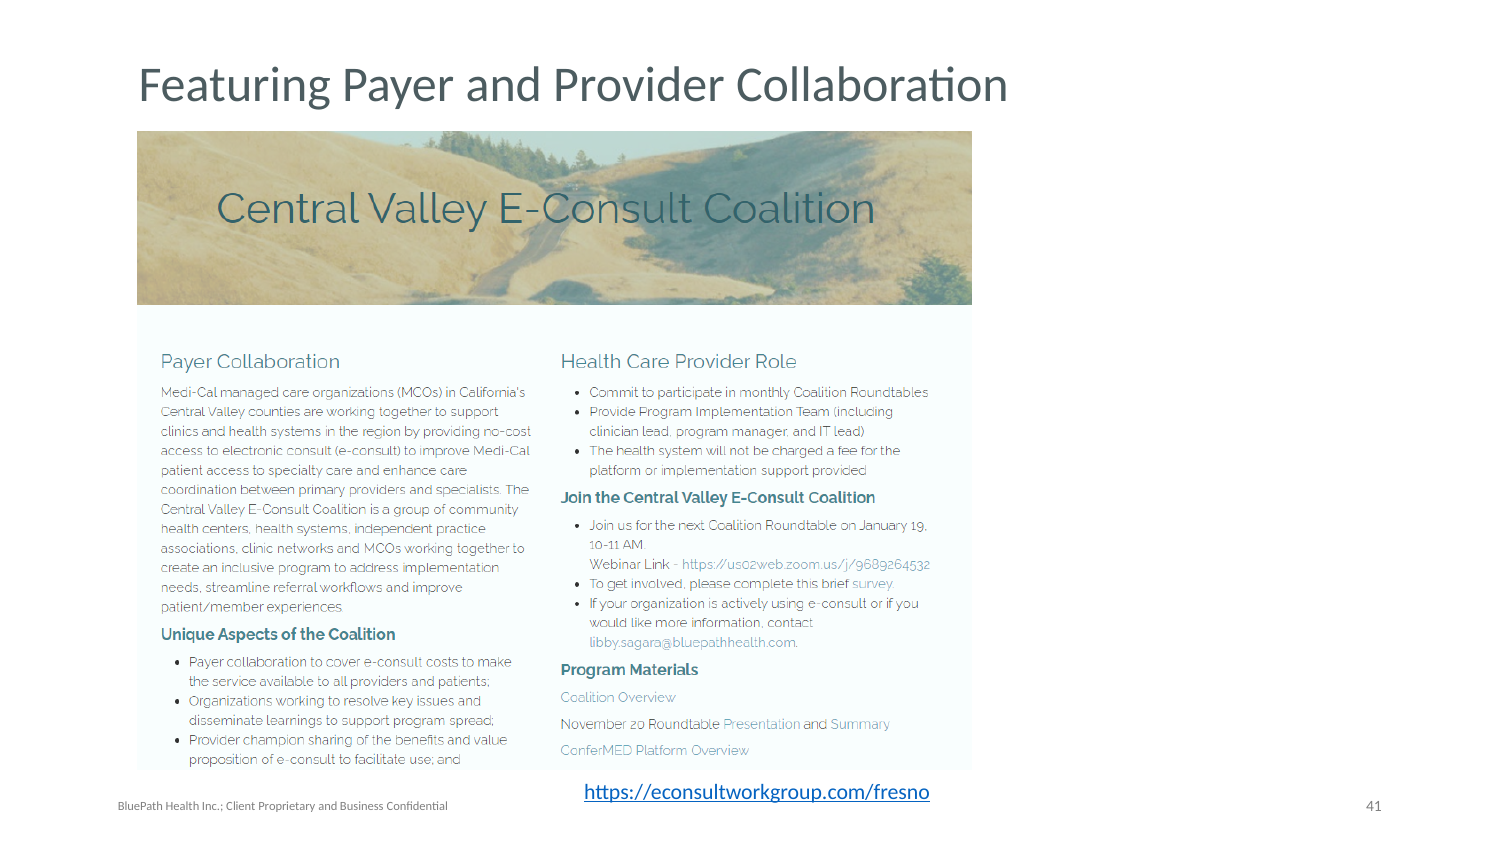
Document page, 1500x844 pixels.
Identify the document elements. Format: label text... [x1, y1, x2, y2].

picture [137, 131, 972, 770]
text_box https://econsultworkgroup.com/fresno [569, 769, 997, 811]
title Featuring Payer and Provider Collaboration [123, 39, 1094, 132]
